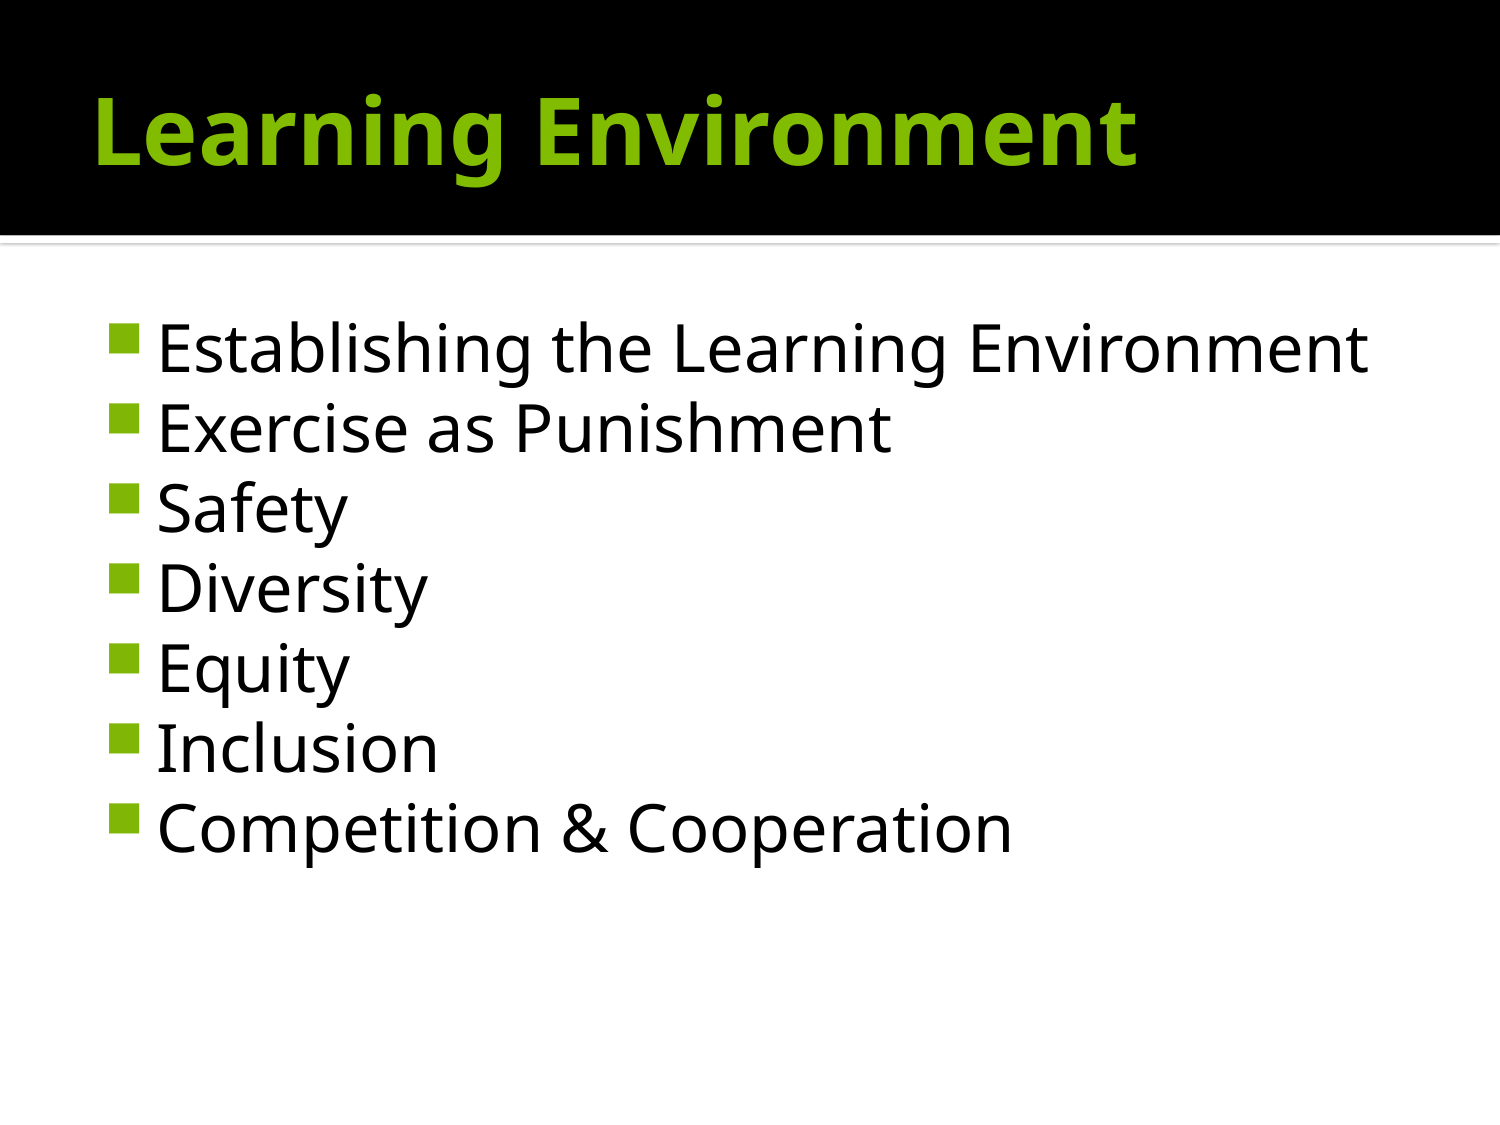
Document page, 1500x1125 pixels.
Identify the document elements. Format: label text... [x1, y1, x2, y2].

list Establishing the Learning Environment Exercise as Punishment Safety Diversity Equity Inclusion Competition & Cooperation [75, 291, 1425, 1050]
title Learning Environment [75, 25, 1425, 231]
